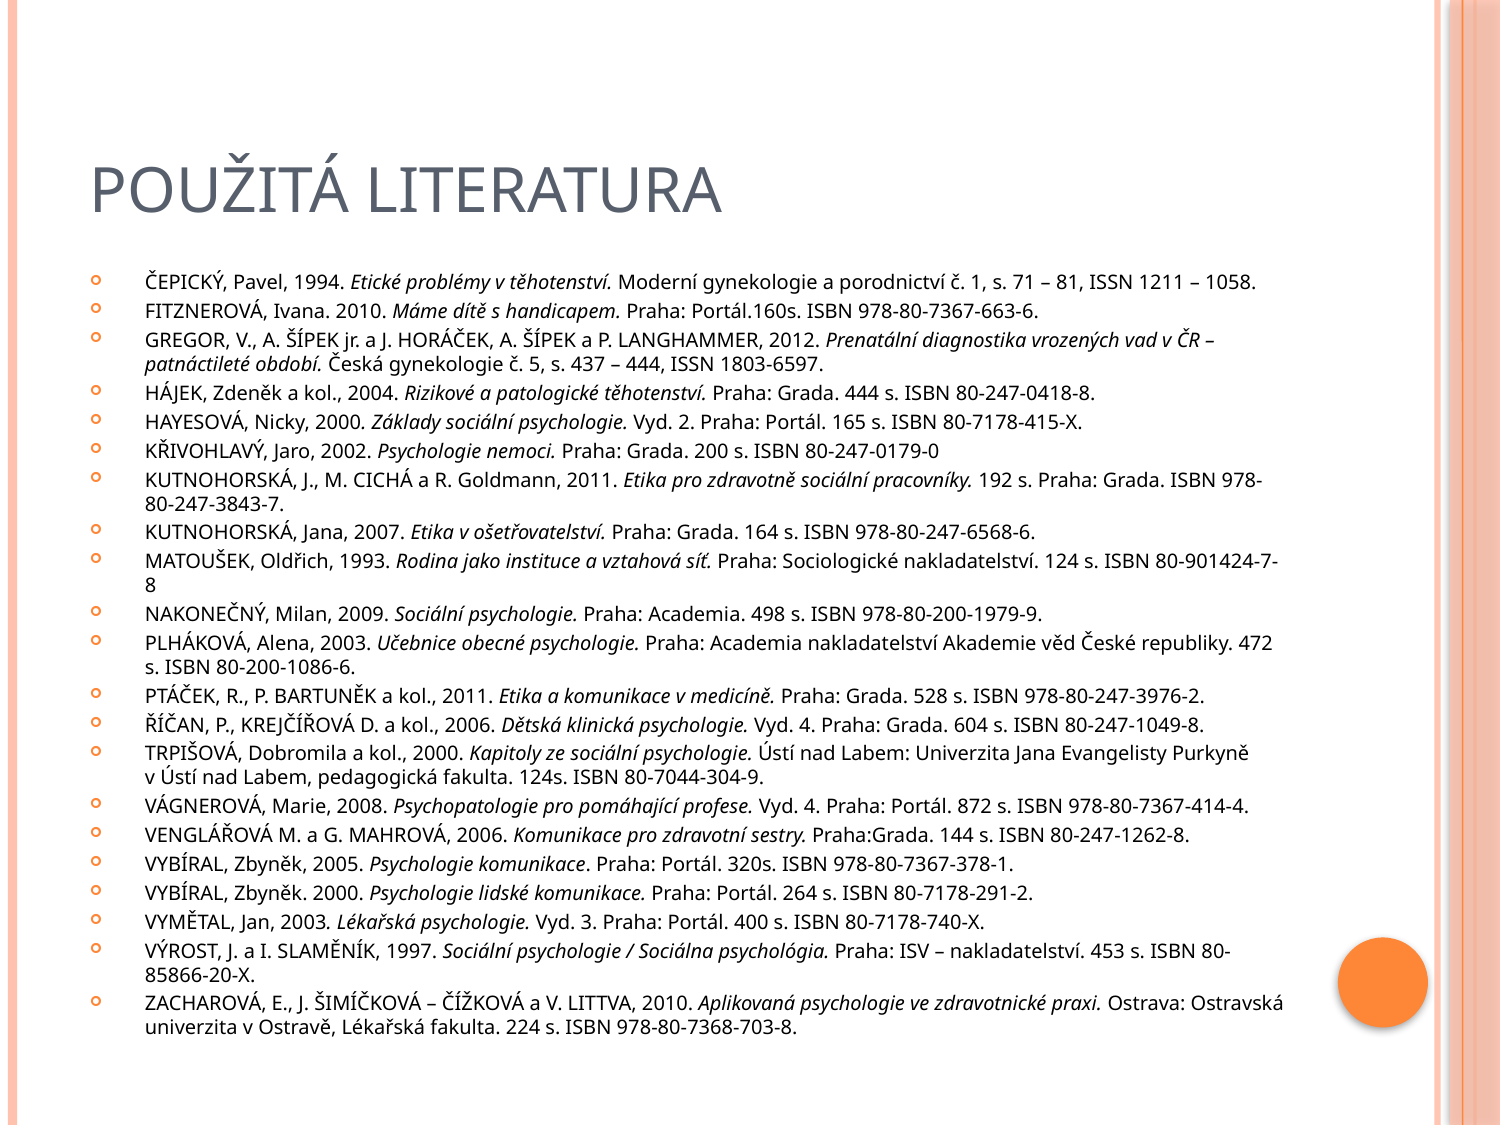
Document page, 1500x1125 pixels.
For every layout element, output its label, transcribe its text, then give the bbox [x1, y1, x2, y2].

title POUŽITÁ LITERATURA [75, 45, 1300, 233]
list ČEPICKÝ, Pavel, 1994. Etické problémy v těhotenství. Moderní gynekologie a porodnictví č. 1, s. 71 – 81, ISSN 1211 – 1058. FITZNEROVÁ, Ivana. 2010. Máme dítě s handicapem. Praha: Portál.160s. ISBN 978-80-7367-663-6. GREGOR, V., A. ŠÍPEK jr. a J. HORÁČEK, A. ŠÍPEK a P. LANGHAMMER, 2012. Prenatální diagnostika vrozených vad v ČR – patnáctileté období. Česká gynekologie č. 5, s. 437 – 444, ISSN 1803-6597. HÁJEK, Zdeněk a kol., 2004. Rizikové a patologické těhotenství. Praha: Grada. 444 s. ISBN 80-247-0418-8. HAYESOVÁ, Nicky, 2000. Základy sociální psychologie. Vyd. 2. Praha: Portál. 165 s. ISBN 80-7178-415-X. KŘIVOHLAVÝ, Jaro, 2002. Psychologie nemoci. Praha: Grada. 200 s. ISBN 80-247-0179-0 KUTNOHORSKÁ, J., M. CICHÁ a R. Goldmann, 2011. Etika pro zdravotně sociální pracovníky. 192 s. Praha: Grada. ISBN 978-80-247-3843-7. KUTNOHORSKÁ, Jana, 2007. Etika v ošetřovatelství. Praha: Grada. 164 s. ISBN 978-80-247-6568-6. MATOUŠEK, Oldřich, 1993. Rodina jako instituce a vztahová síť. Praha: Sociologické nakladatelství. 124 s. ISBN 80-901424-7-8 NAKONEČNÝ, Milan, 2009. Sociální psychologie. Praha: Academia. 498 s. ISBN 978-80-200-1979-9. PLHÁKOVÁ, Alena, 2003. Učebnice obecné psychologie. Praha: Academia nakladatelství Akademie věd České republiky. 472 s. ISBN 80-200-1086-6. PTÁČEK, R., P. BARTUNĚK a kol., 2011. Etika a komunikace v medicíně. Praha: Grada. 528 s. ISBN 978-80-247-3976-2. ŘÍČAN, P., KREJČÍŘOVÁ D. a kol., 2006. Dětská klinická psychologie. Vyd. 4. Praha: Grada. 604 s. ISBN 80-247-1049-8. TRPIŠOVÁ, Dobromila a kol., 2000. Kapitoly ze sociální psychologie. Ústí nad Labem: Univerzita Jana Evangelisty Purkyně v Ústí nad Labem, pedagogická fakulta. 124s. ISBN 80-7044-304-9. VÁGNEROVÁ, Marie, 2008. Psychopatologie pro pomáhající profese. Vyd. 4. Praha: Portál. 872 s. ISBN 978-80-7367-414-4. VENGLÁŘOVÁ M. a G. MAHROVÁ, 2006. Komunikace pro zdravotní sestry. Praha:Grada. 144 s. ISBN 80-247-1262-8. VYBÍRAL, Zbyněk, 2005. Psychologie komunikace. Praha: Portál. 320s. ISBN 978-80-7367-378-1. VYBÍRAL, Zbyněk. 2000. Psychologie lidské komunikace. Praha: Portál. 264 s. ISBN 80-7178-291-2. VYMĚTAL, Jan, 2003. Lékařská psychologie. Vyd. 3. Praha: Portál. 400 s. ISBN 80-7178-740-X. VÝROST, J. a I. SLAMĚNÍK, 1997. Sociální psychologie / Sociálna psychológia. Praha: ISV – nakladatelství. 453 s. ISBN 80-85866-20-X. ZACHAROVÁ, E., J. ŠIMÍČKOVÁ – ČÍŽKOVÁ a V. LITTVA, 2010. Aplikovaná psychologie ve zdravotnické praxi. Ostrava: Ostravská univerzita v Ostravě, Lékařská fakulta. 224 s. ISBN 978-80-7368-703-8. [75, 262, 1300, 1062]
